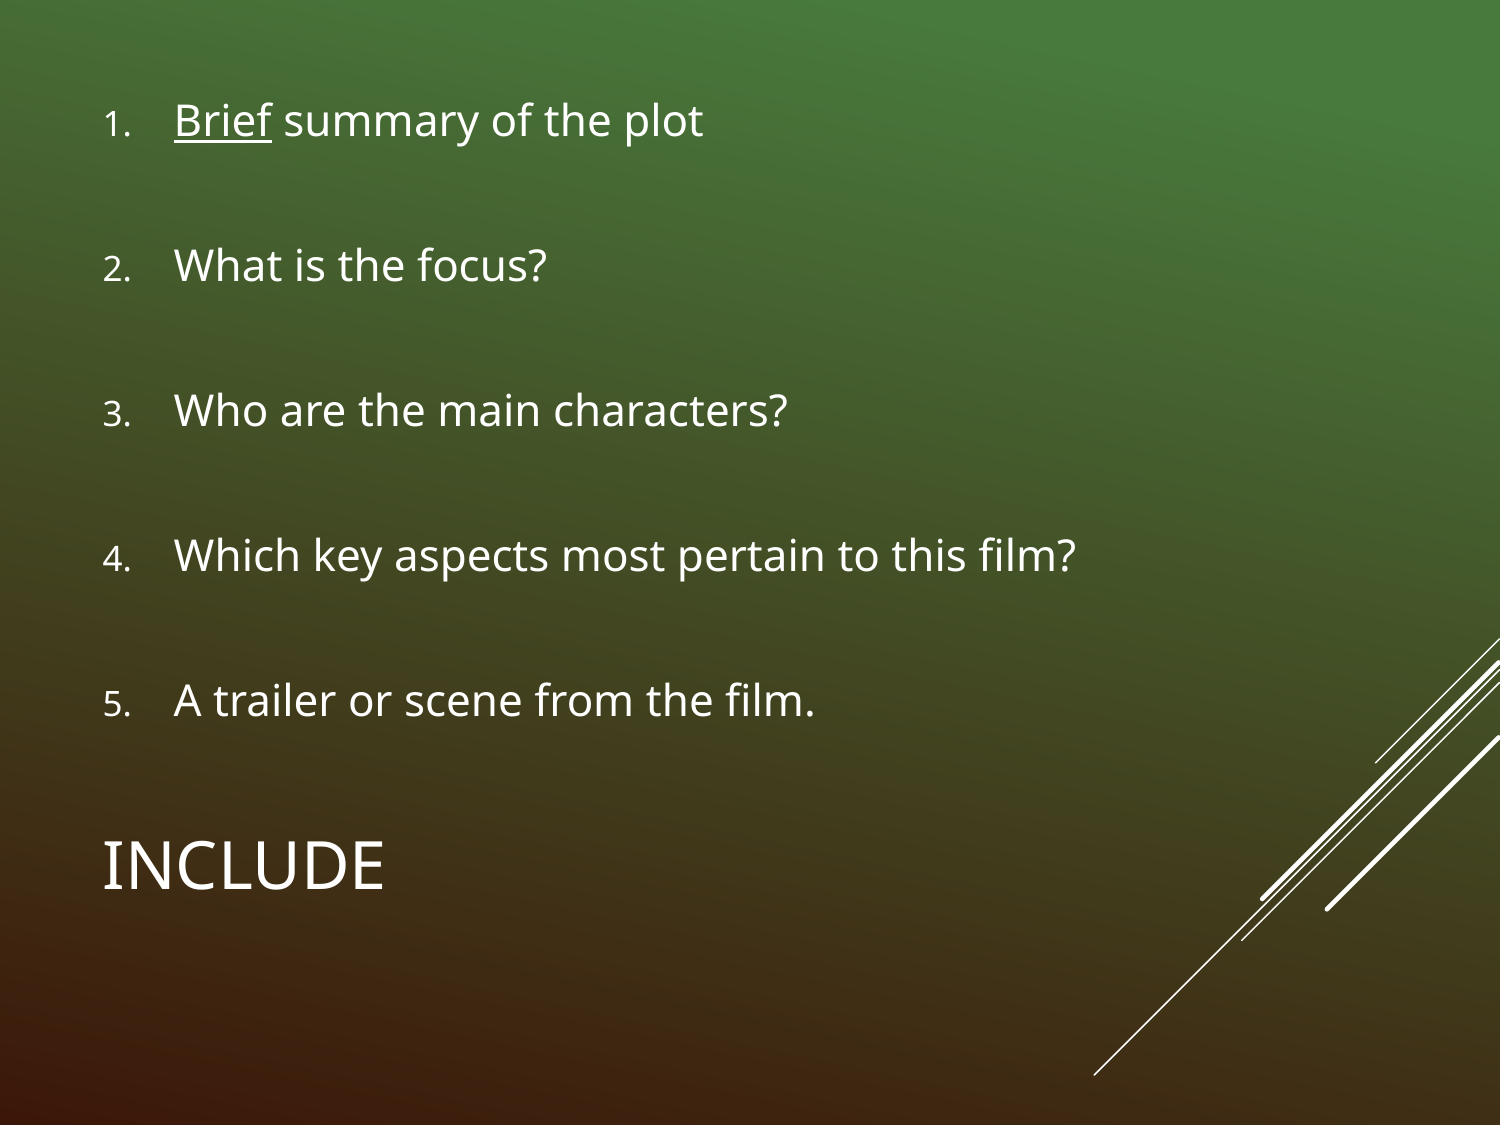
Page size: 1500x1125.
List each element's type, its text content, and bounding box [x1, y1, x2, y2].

list Brief summary of the plot What is the focus? Who are the main characters? Which key aspects most pertain to this film? A trailer or scene from the film. [87, 12, 1163, 738]
title Include [87, 738, 1163, 988]
